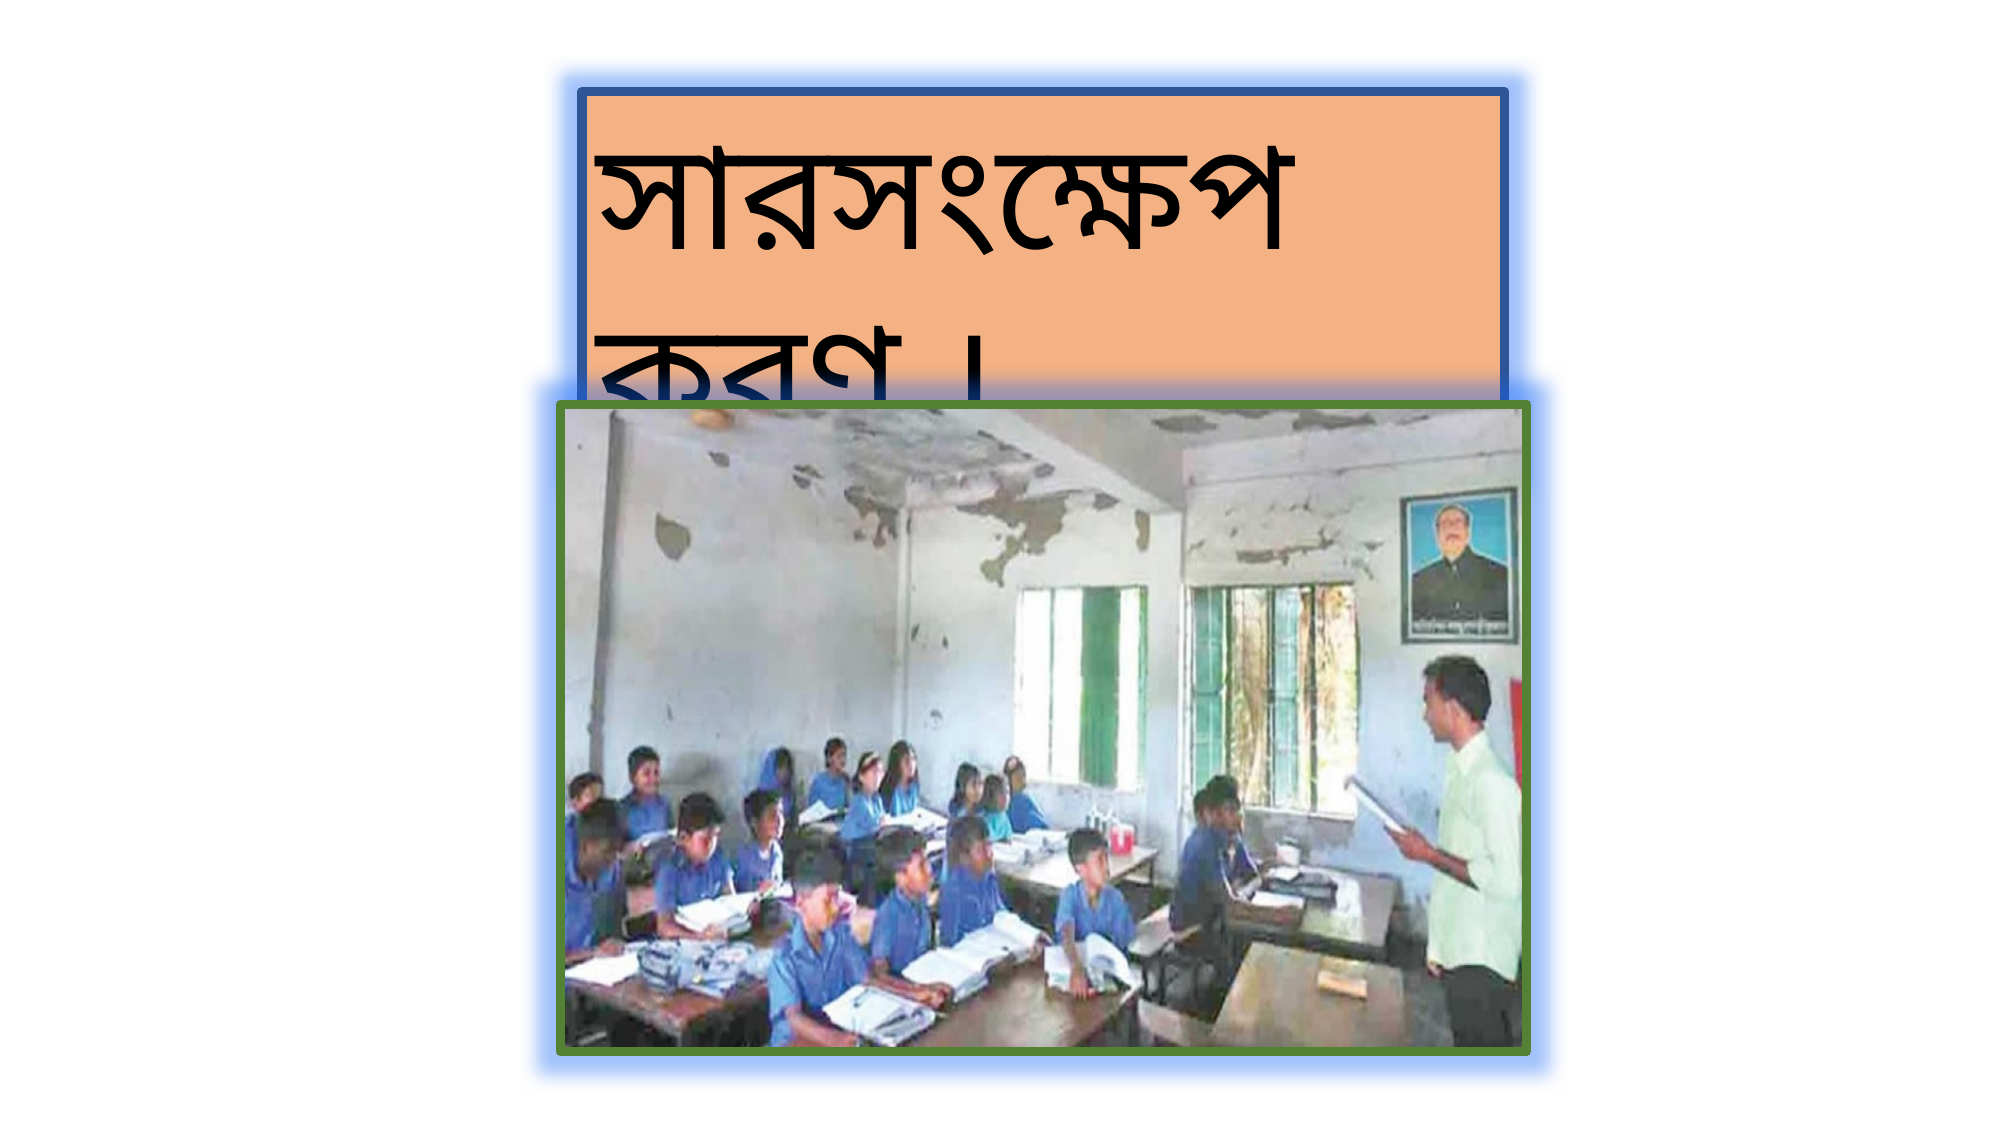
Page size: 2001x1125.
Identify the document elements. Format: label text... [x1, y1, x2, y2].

text_box সারসংক্ষেপ করণ । [582, 91, 1505, 370]
picture [564, 408, 1522, 1047]
